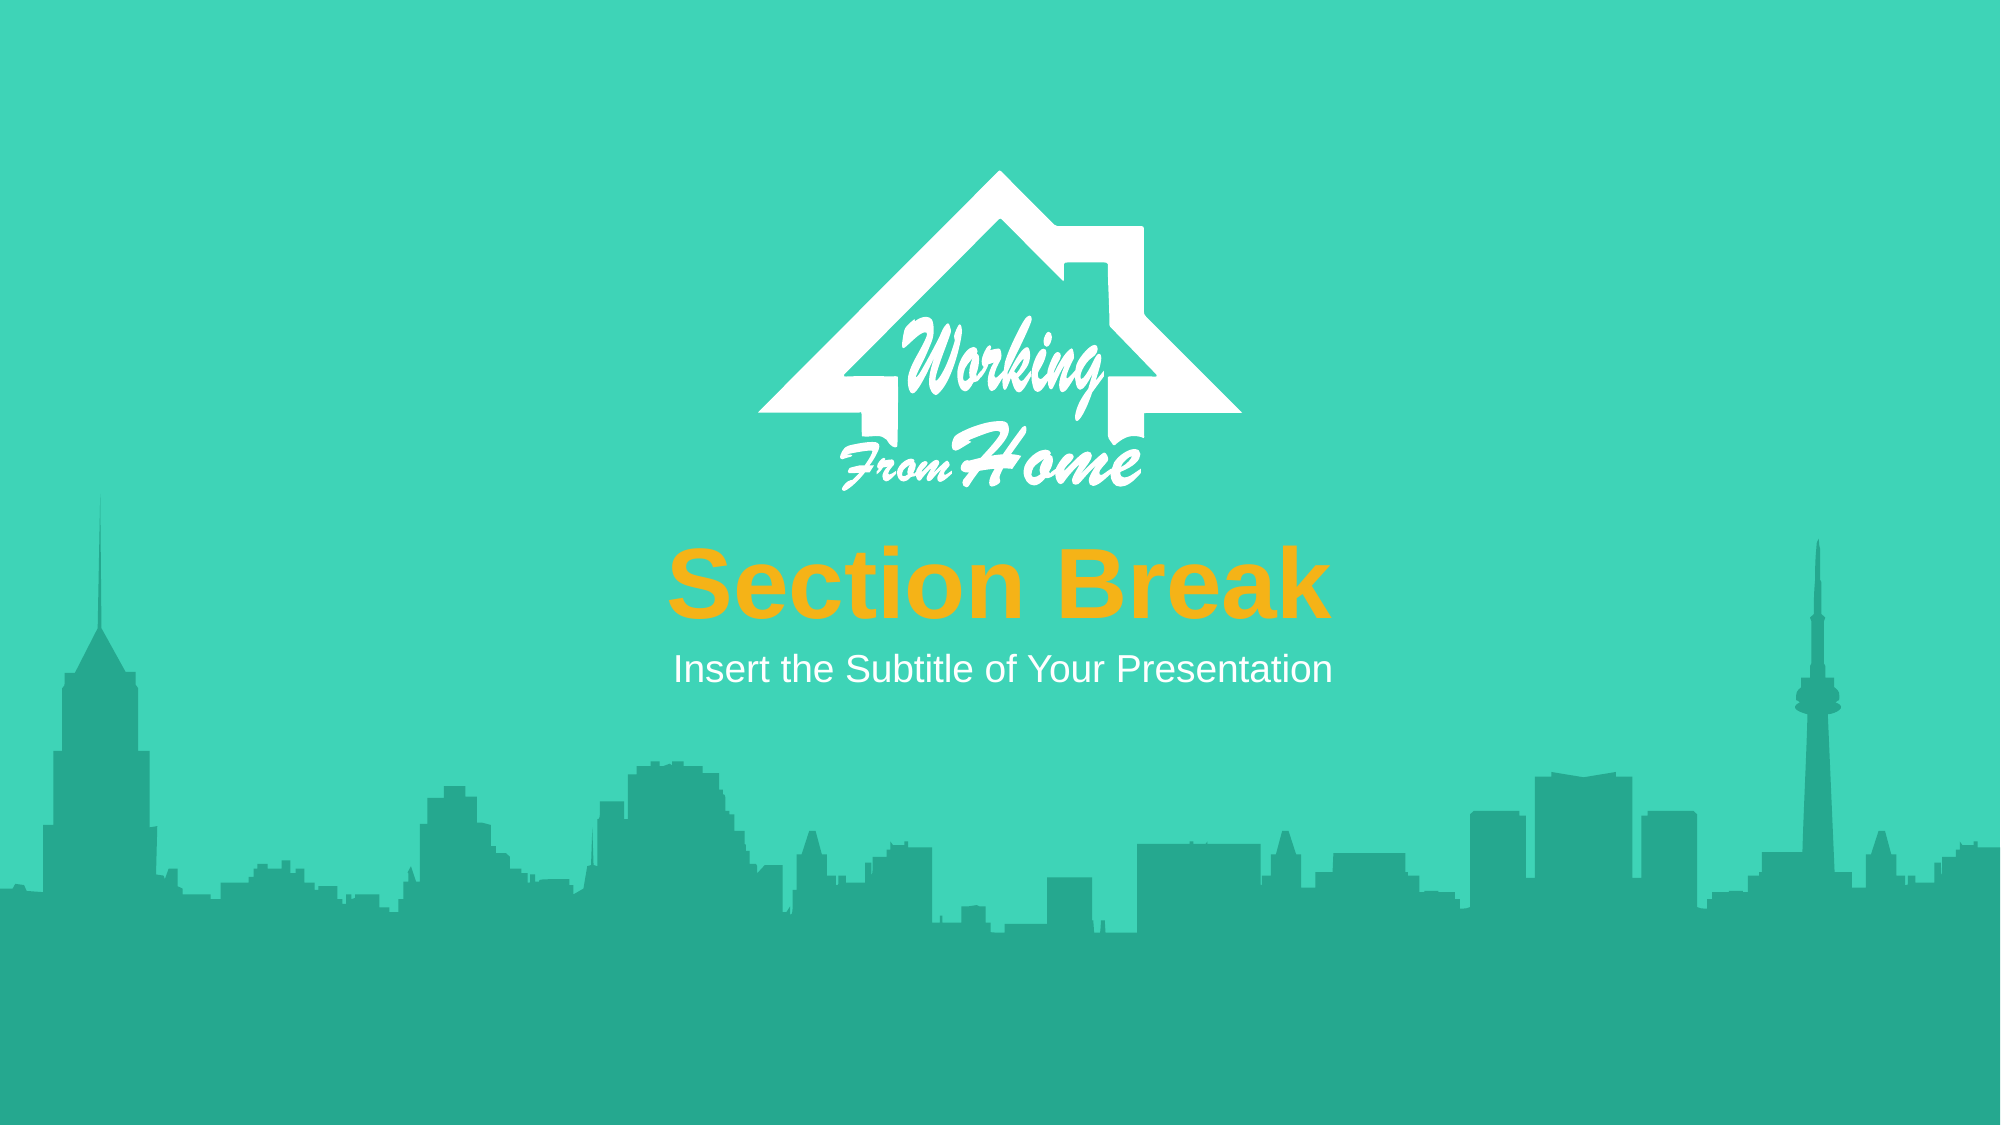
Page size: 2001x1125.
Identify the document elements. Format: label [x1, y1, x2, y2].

text_box [757, 170, 1243, 491]
text_box [607, 510, 1395, 699]
